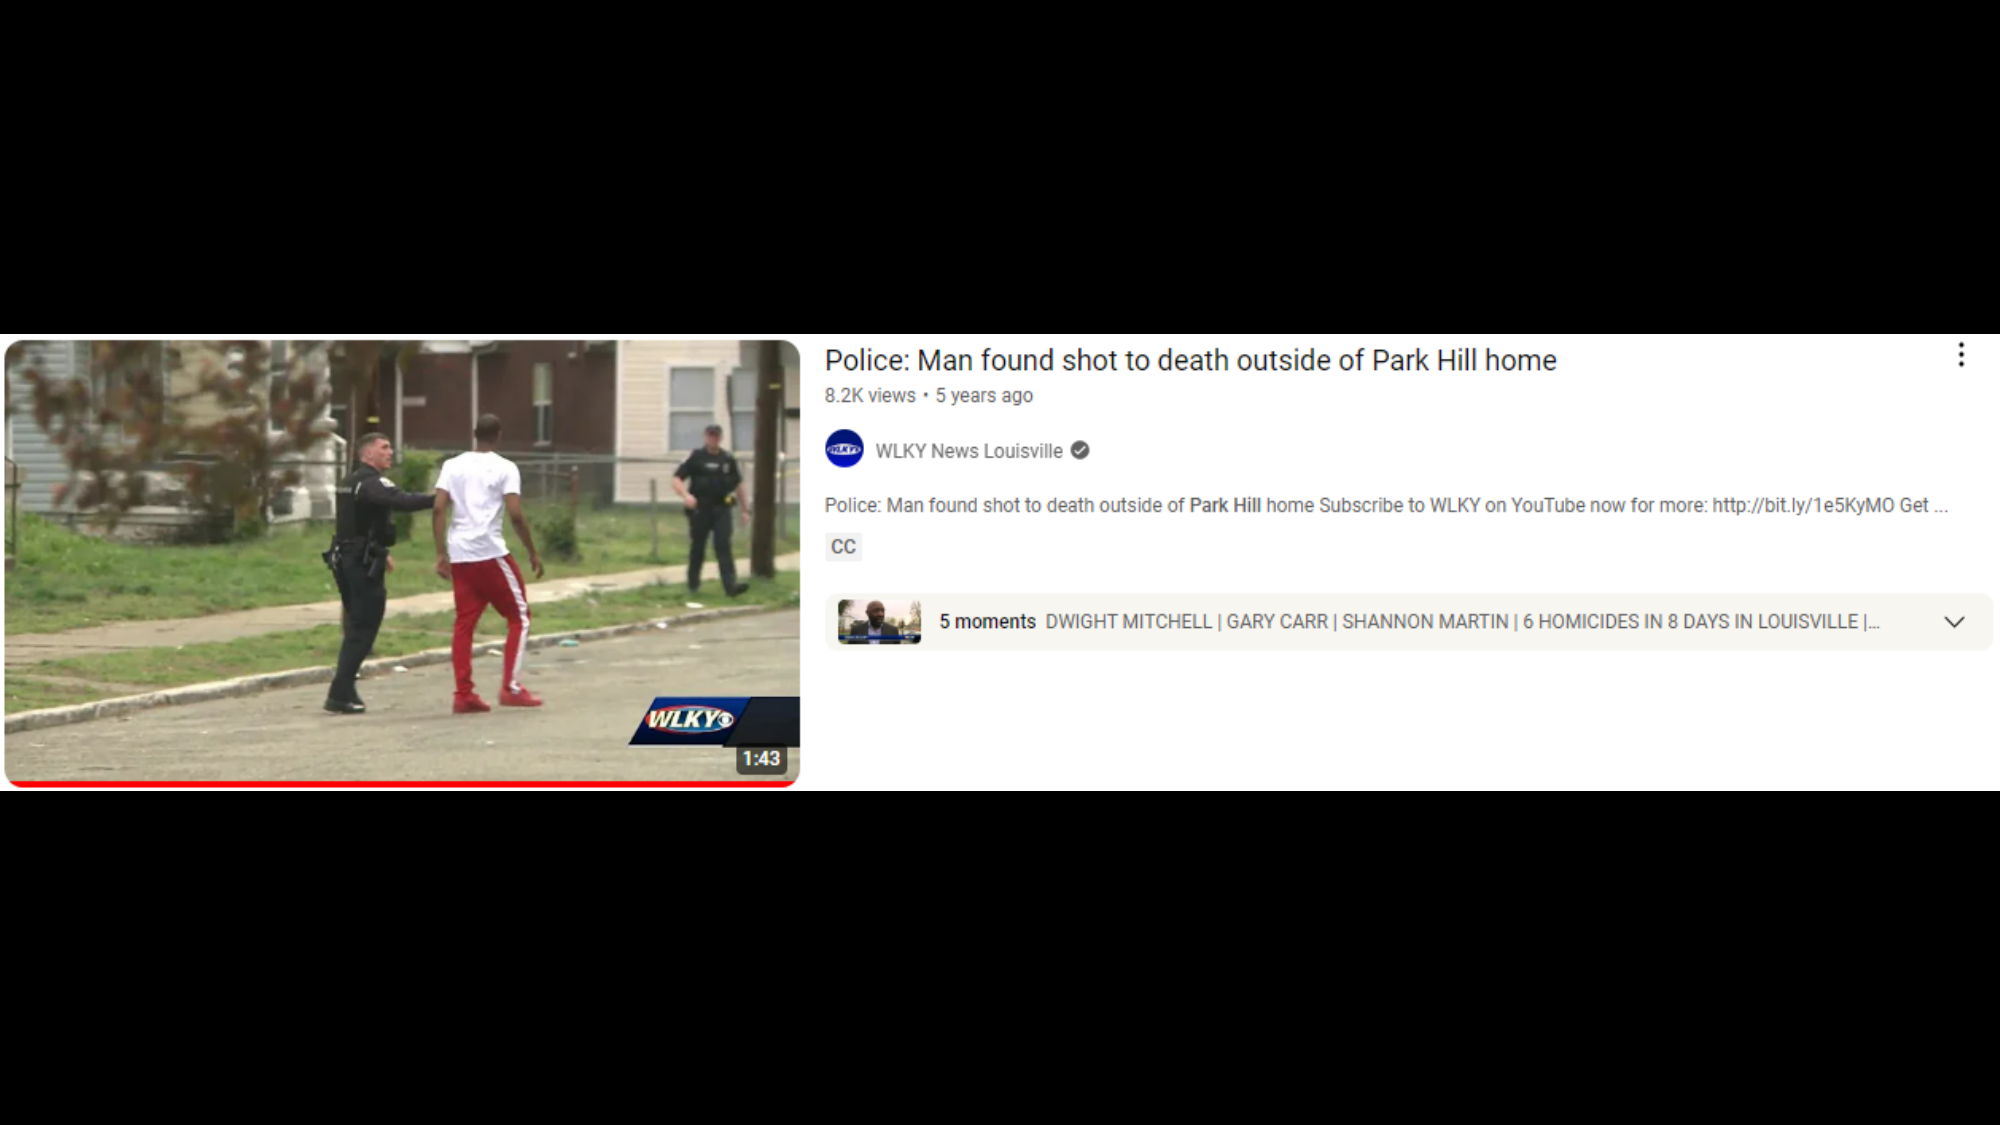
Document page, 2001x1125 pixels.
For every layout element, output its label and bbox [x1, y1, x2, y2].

picture [0, 334, 2000, 791]
